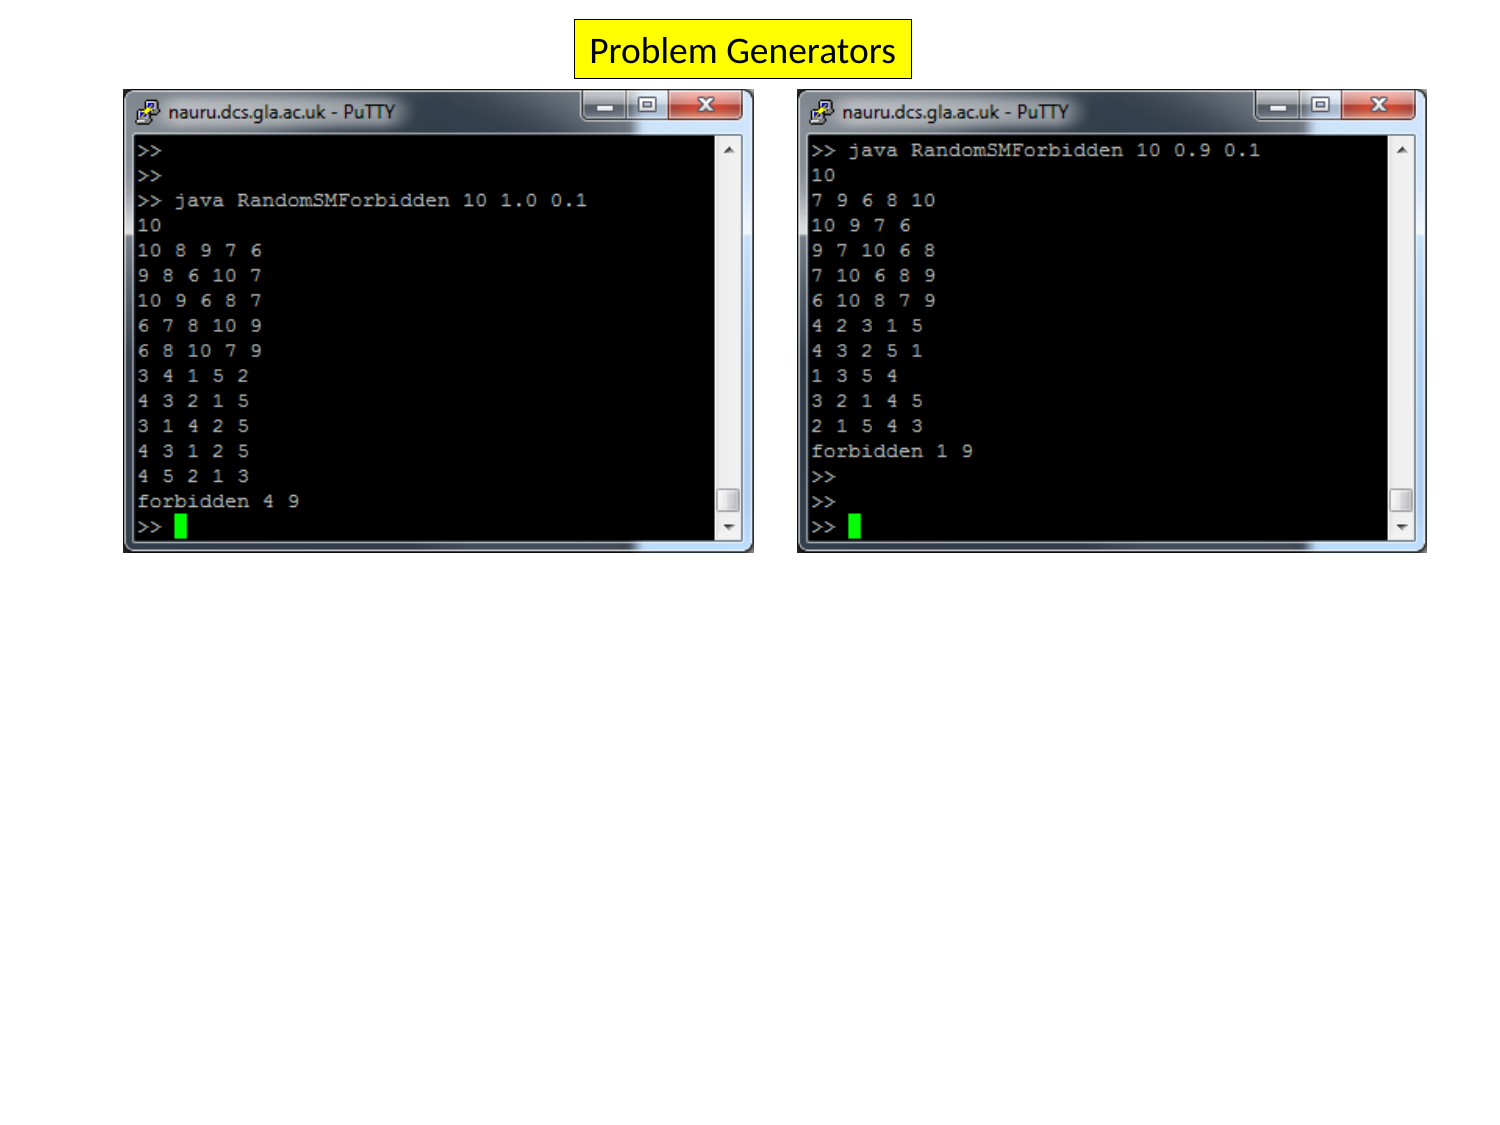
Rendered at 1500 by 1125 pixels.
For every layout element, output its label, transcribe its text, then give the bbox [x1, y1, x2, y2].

text_box Problem Generators [574, 19, 912, 79]
picture [123, 89, 754, 553]
picture [796, 89, 1428, 553]
